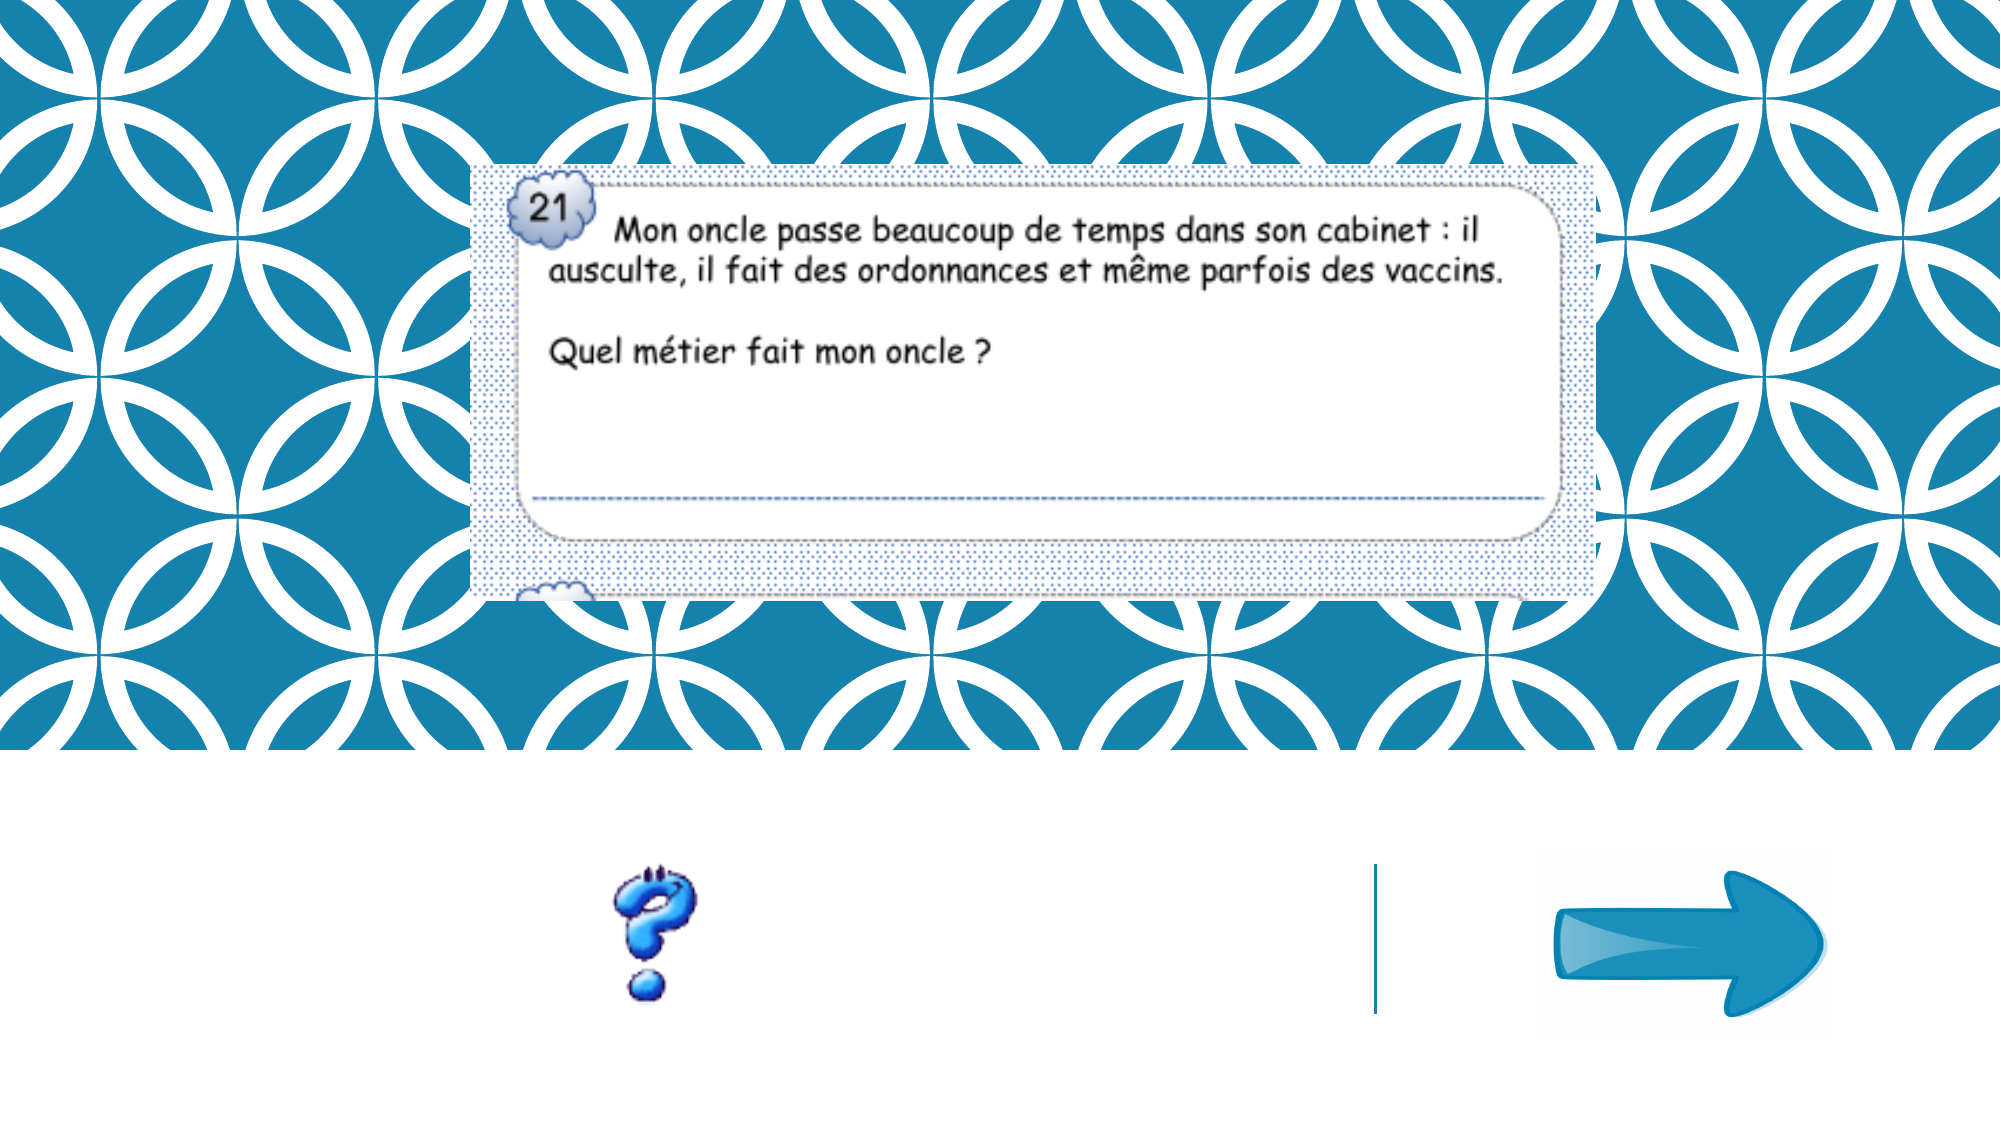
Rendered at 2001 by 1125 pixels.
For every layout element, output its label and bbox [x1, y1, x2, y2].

text_box [0, 0, 1984, 1077]
picture [1532, 847, 1832, 1037]
text_box [68, 805, 1318, 1076]
picture [470, 164, 1596, 601]
